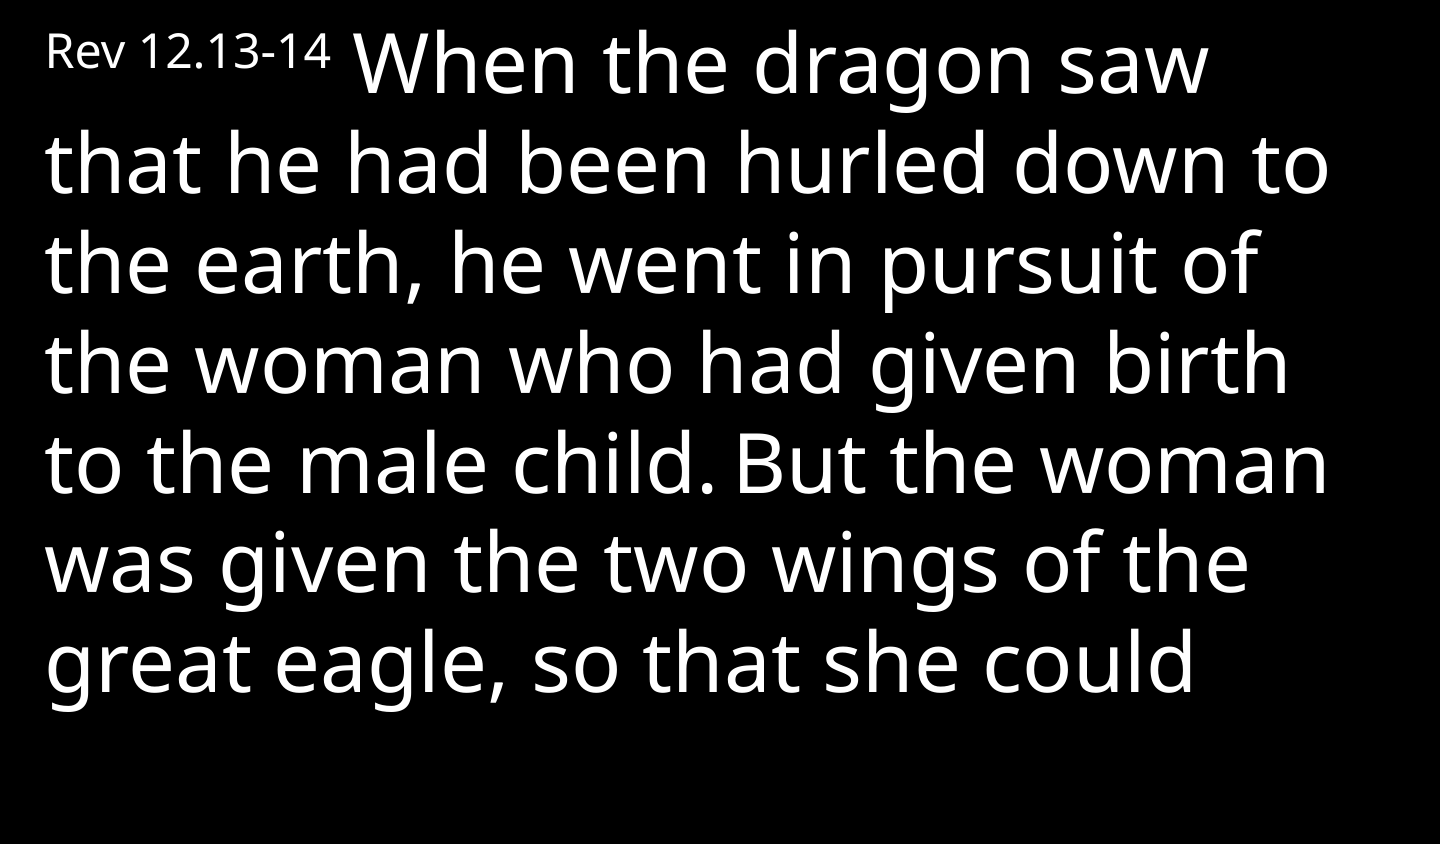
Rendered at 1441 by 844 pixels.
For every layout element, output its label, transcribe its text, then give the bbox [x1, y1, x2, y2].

subtitle Rev 12.13-14 When the dragon saw that he had been hurled down to the earth, he went in pursuit of the woman who had given birth to the male child. But the woman was given the two wings of the great eagle, so that she could [32, 4, 1389, 844]
